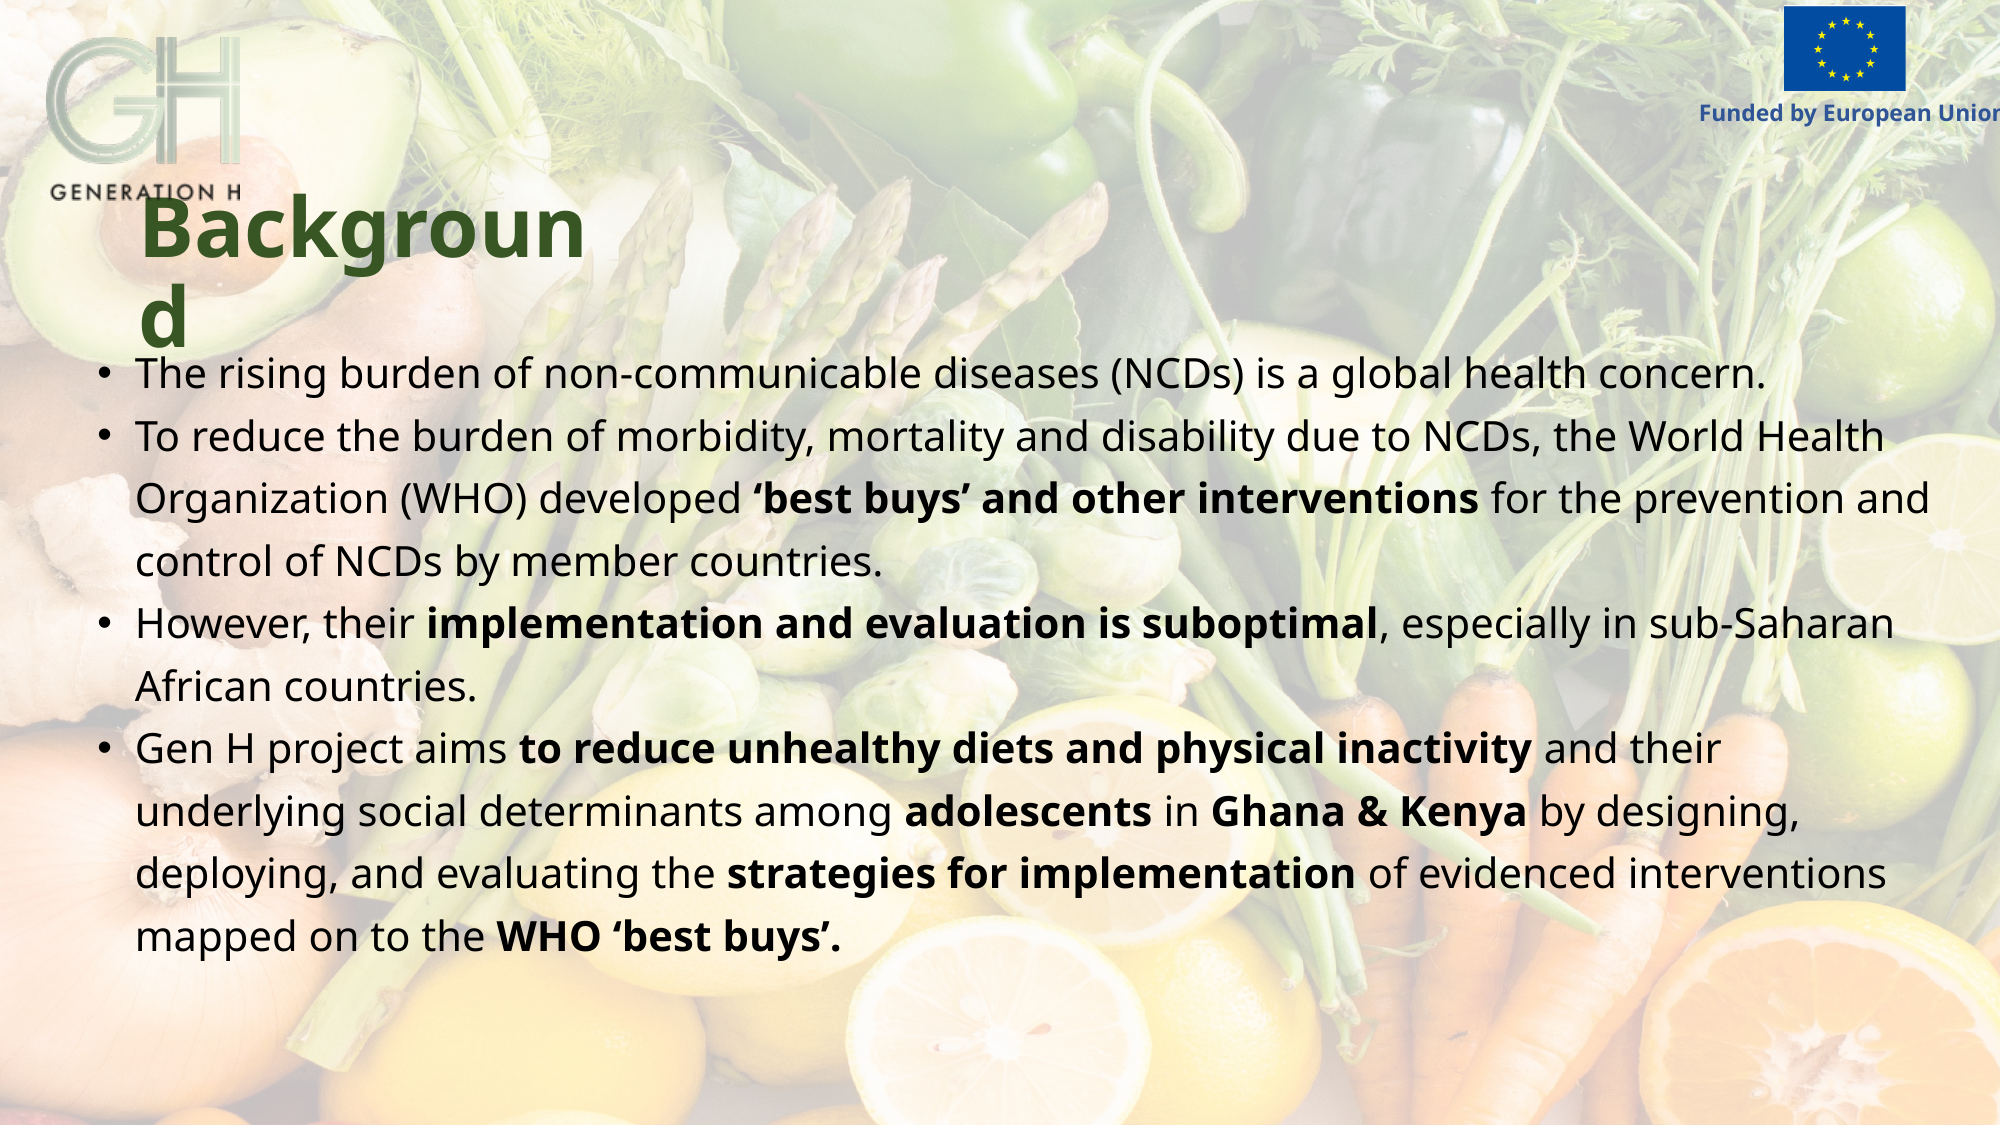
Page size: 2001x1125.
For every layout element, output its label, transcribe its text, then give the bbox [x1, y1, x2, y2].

title Background [123, 201, 648, 327]
picture [46, 37, 240, 202]
picture [1783, 5, 1906, 91]
text_box Funded by European Union [1683, 90, 2000, 134]
list The rising burden of non-communicable diseases (NCDs) is a global health concern. To reduce the burden of morbidity, mortality and disability due to NCDs, the World Health Organization (WHO) developed ‘best buys’ and other interventions for the prevention and control of NCDs by member countries. However, their implementation and evaluation is suboptimal, especially in sub-Saharan African countries. Gen H project aims to reduce unhealthy diets and physical inactivity and their underlying social determinants among adolescents in Ghana & Kenya by designing, deploying, and evaluating the strategies for implementation of evidenced interventions mapped on to the WHO ‘best buys’. [82, 327, 1952, 943]
